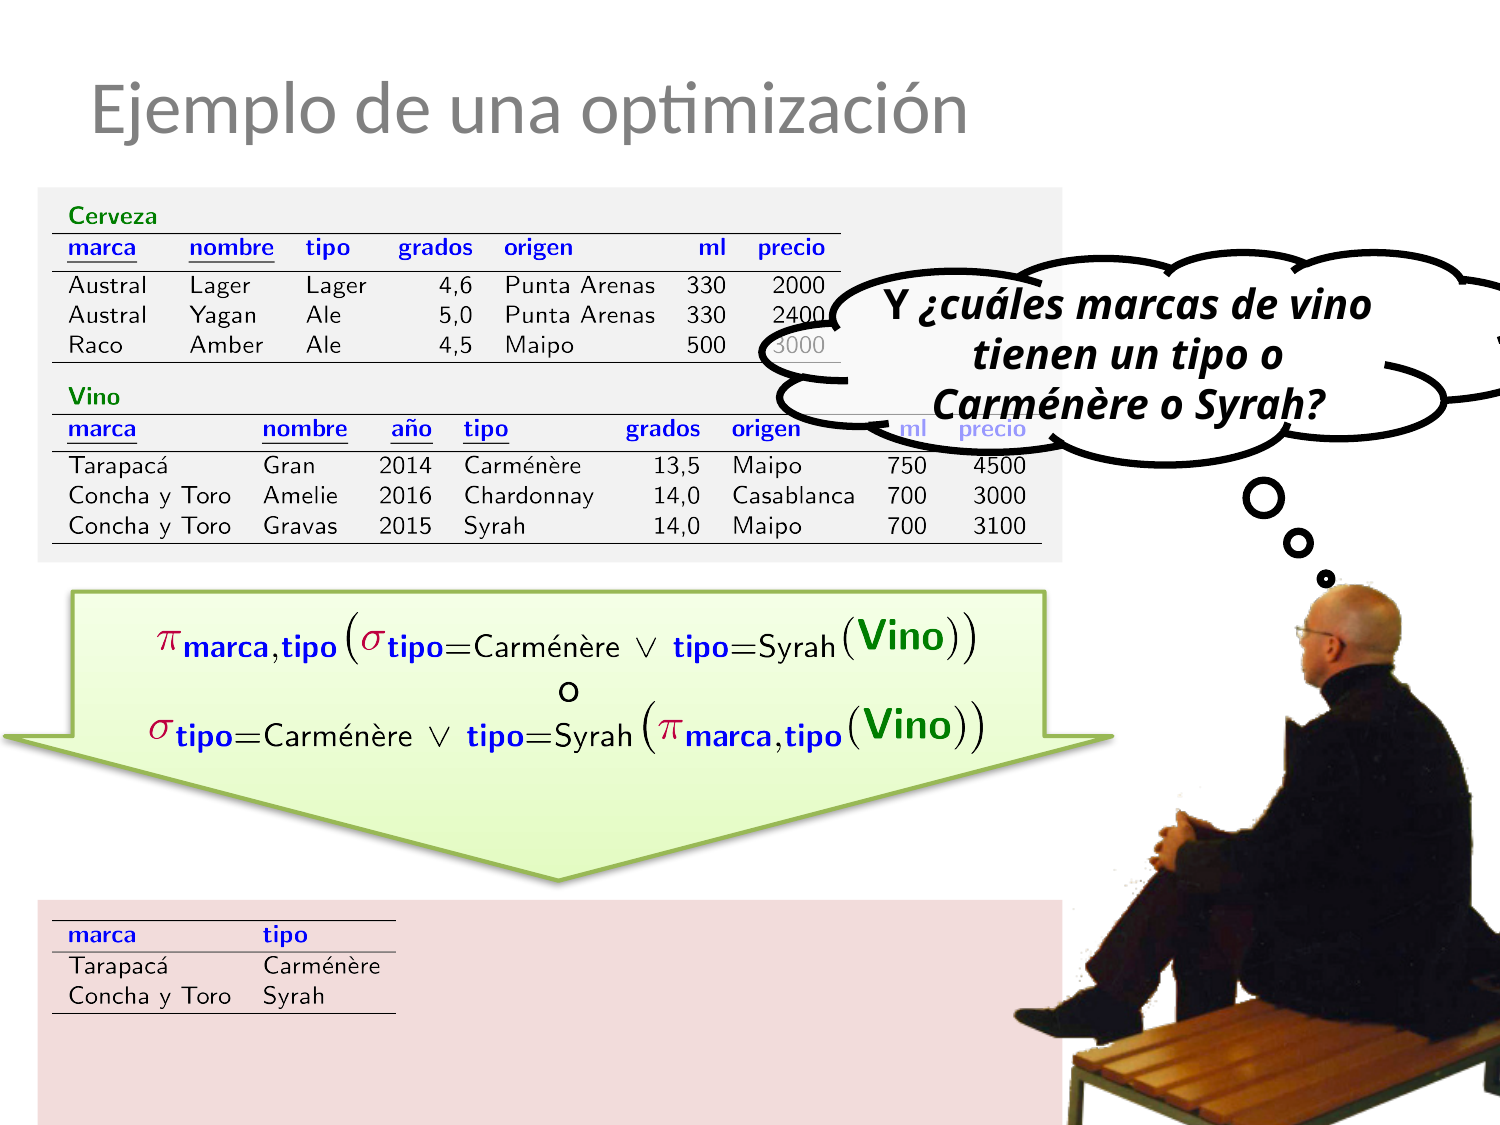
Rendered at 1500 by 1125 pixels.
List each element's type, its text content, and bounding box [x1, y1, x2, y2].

picture [1009, 545, 1500, 1125]
picture [149, 612, 983, 754]
text_box [35, 898, 1004, 1125]
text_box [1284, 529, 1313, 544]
picture [52, 919, 397, 1015]
text_box [35, 185, 1065, 564]
title Ejemplo de una optimización [75, 45, 1425, 163]
text_box Y ¿cuáles marcas de vino tienen un tipo o Carménère o Syrah? [777, 250, 1500, 468]
picture [52, 206, 841, 363]
text_box [3, 590, 1004, 882]
picture [52, 387, 1042, 544]
text_box Y ¿cuáles marcas de vino tienen un tipo o Carménère o Syrah? [1243, 478, 1284, 518]
